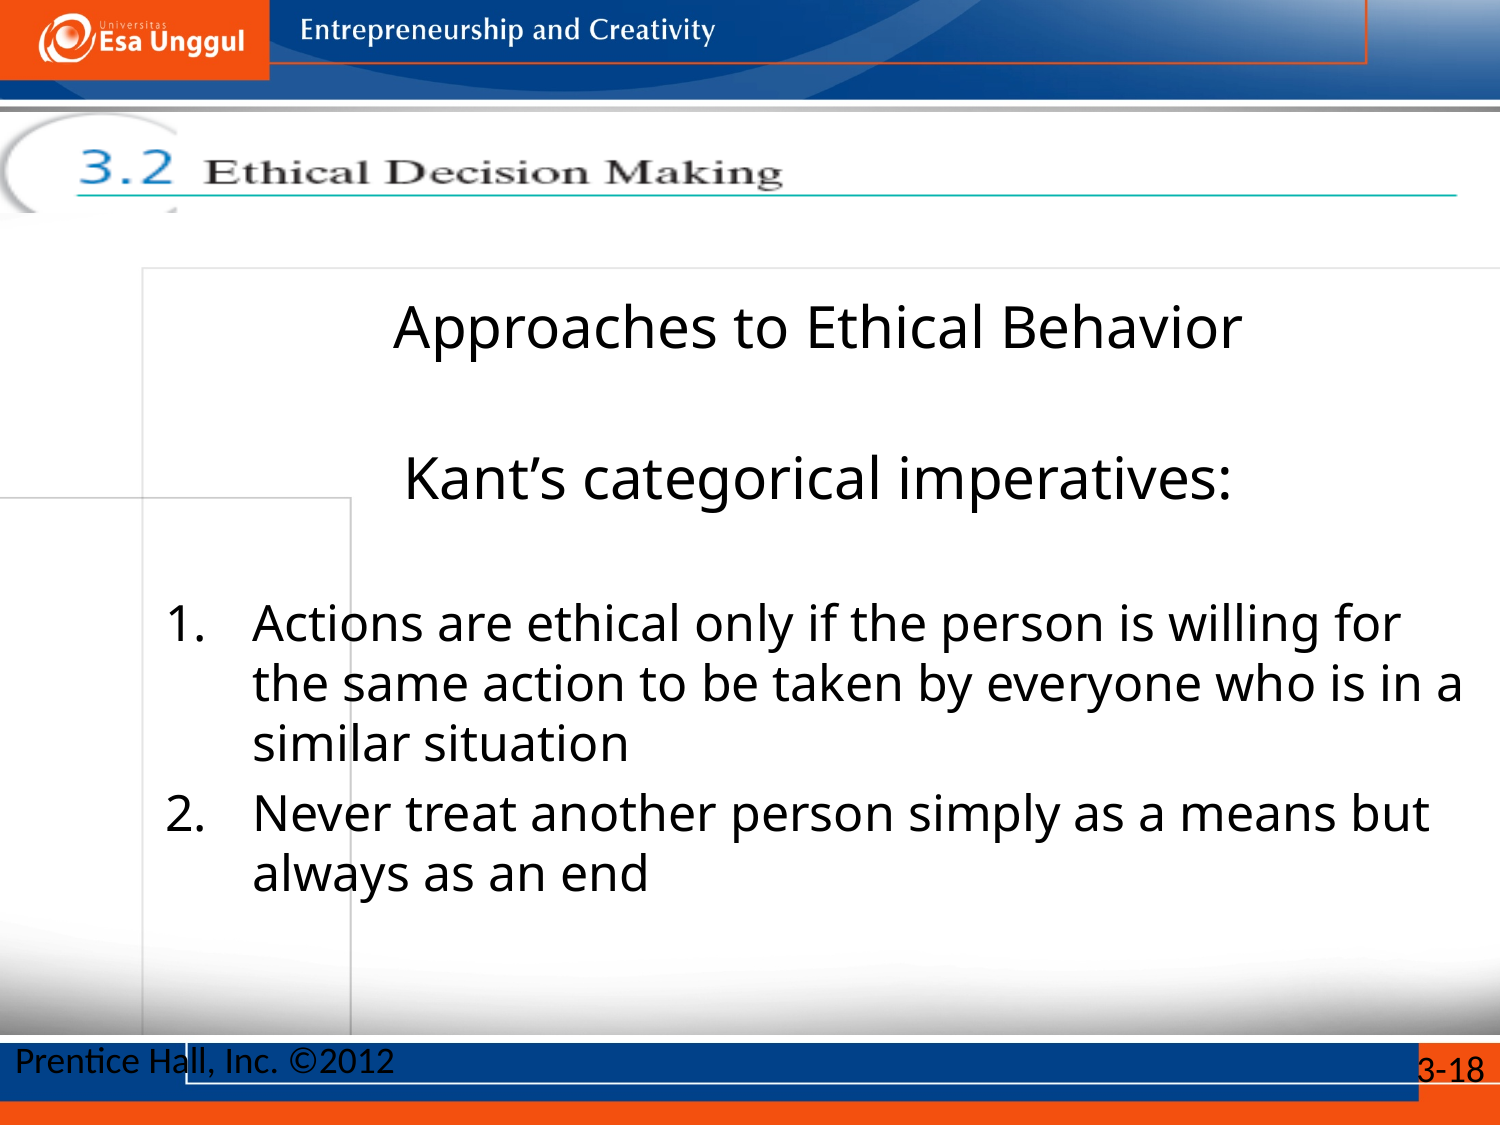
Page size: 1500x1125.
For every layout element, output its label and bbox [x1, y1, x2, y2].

list [0, 112, 1500, 213]
picture [0, 0, 1500, 112]
picture [0, 213, 1500, 1125]
